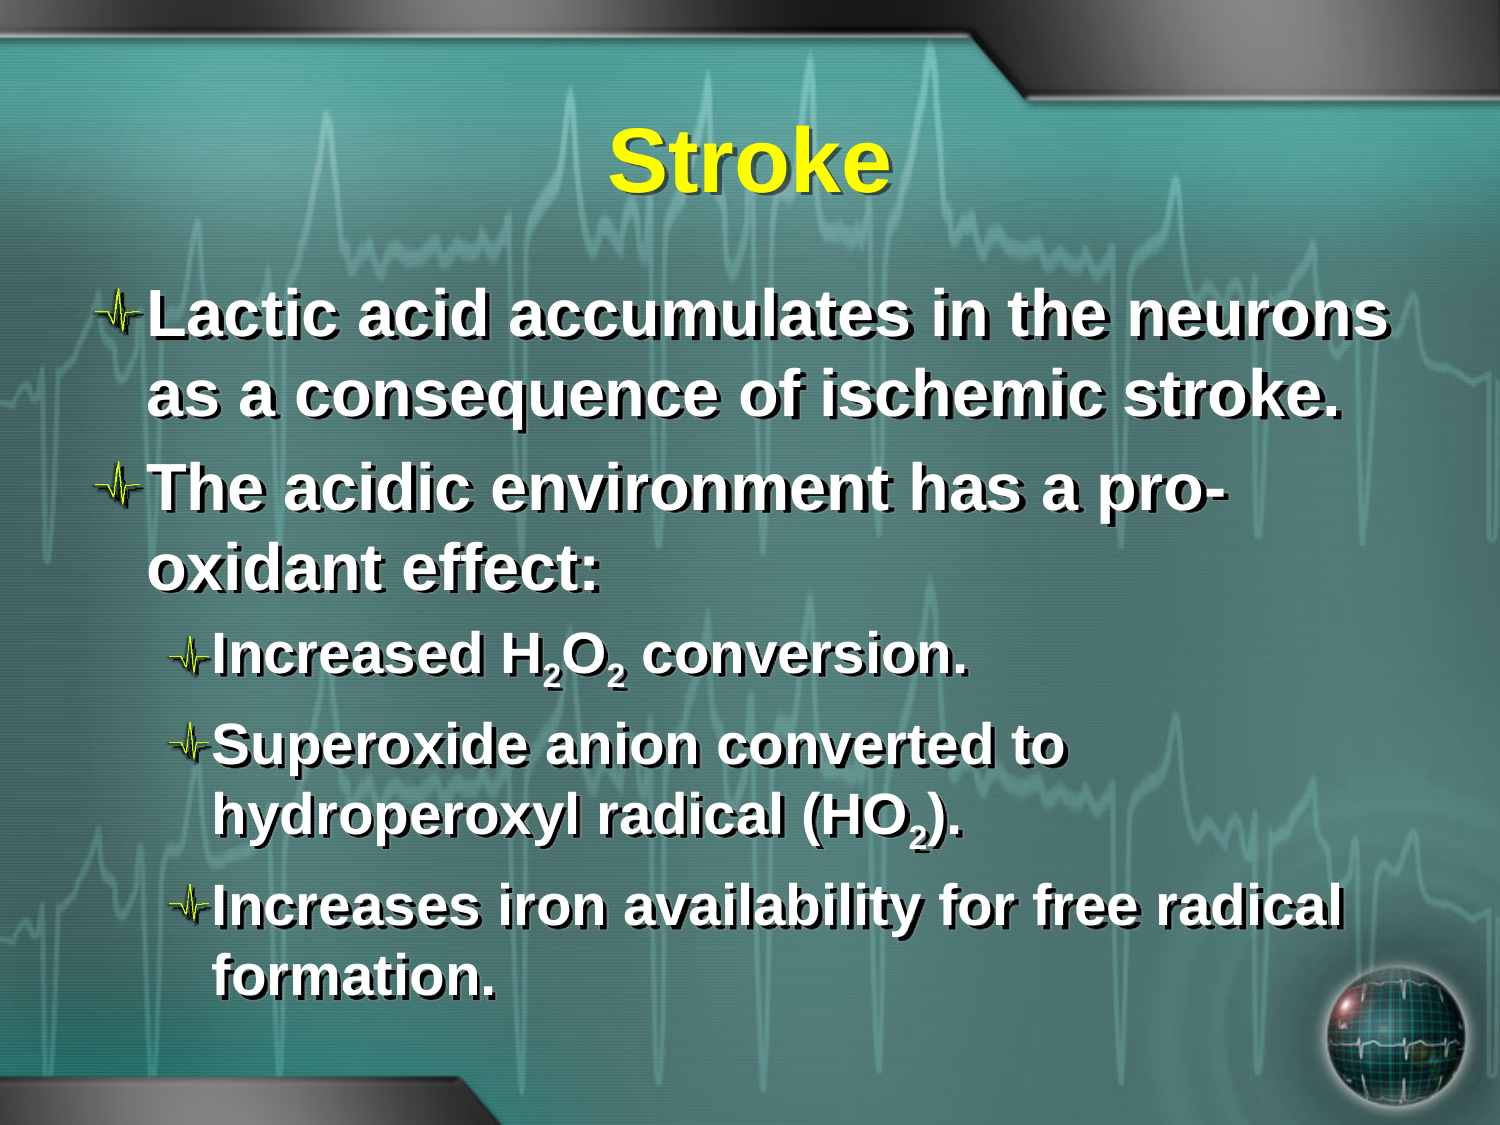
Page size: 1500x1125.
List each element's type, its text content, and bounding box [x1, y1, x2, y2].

title Stroke [74, 62, 1426, 251]
list Lactic acid accumulates in the neurons as a consequence of ischemic stroke. The acidic environment has a pro-oxidant effect: Increased H2O2 conversion. Superoxide anion converted to hydroperoxyl radical (HO2). Increases iron availability for free radical formation. [74, 262, 1426, 1001]
picture [0, 0, 1500, 1125]
